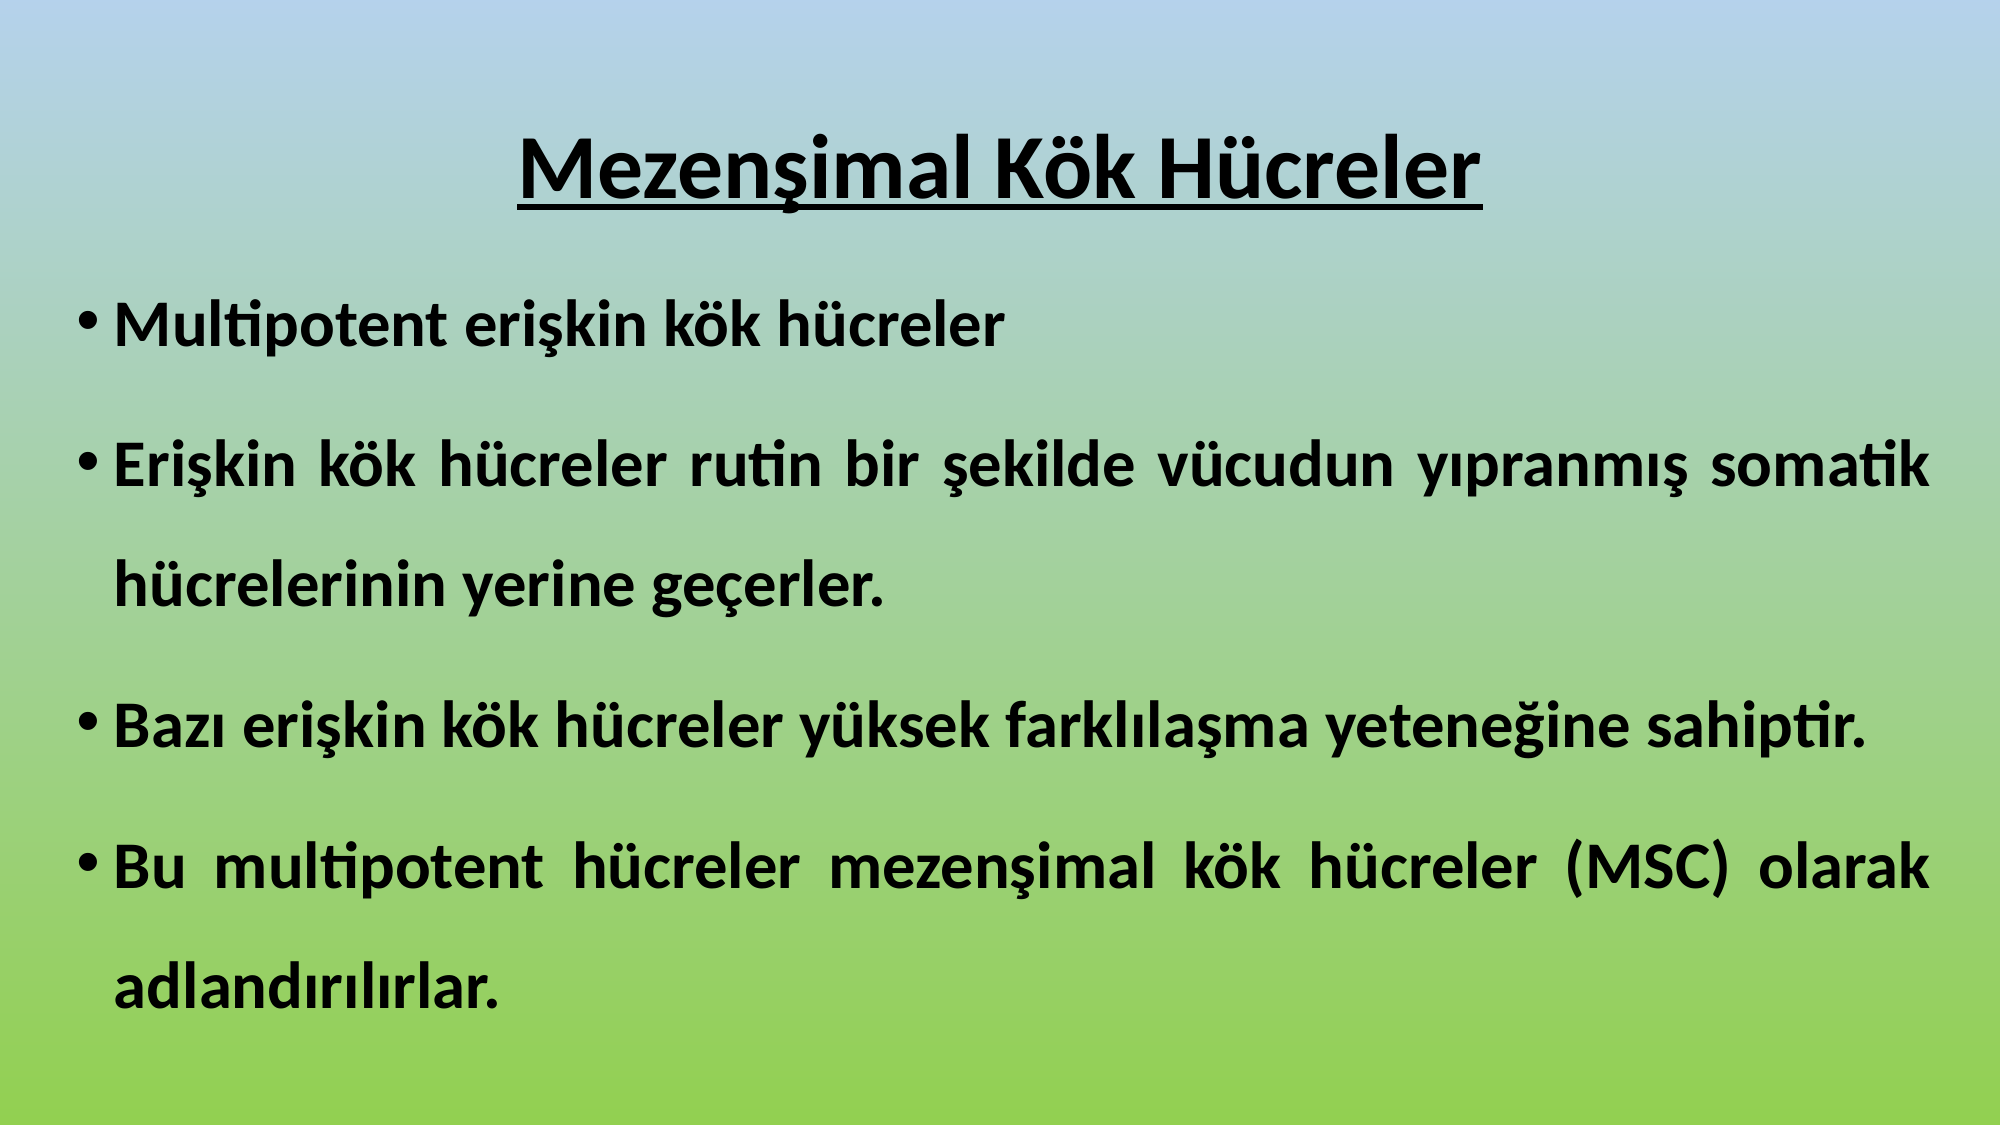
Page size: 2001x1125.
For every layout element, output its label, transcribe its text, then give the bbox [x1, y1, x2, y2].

title Mezenşimal Kök Hücreler [137, 59, 1863, 231]
list Multipotent erişkin kök hücreler Erişkin kök hücreler rutin bir şekilde vücudun yıpranmış somatik hücrelerinin yerine geçerler. Bazı erişkin kök hücreler yüksek farklılaşma yeteneğine sahiptir. Bu multipotent hücreler mezenşimal kök hücreler (MSC) olarak adlandırılırlar. [61, 231, 1948, 1074]
